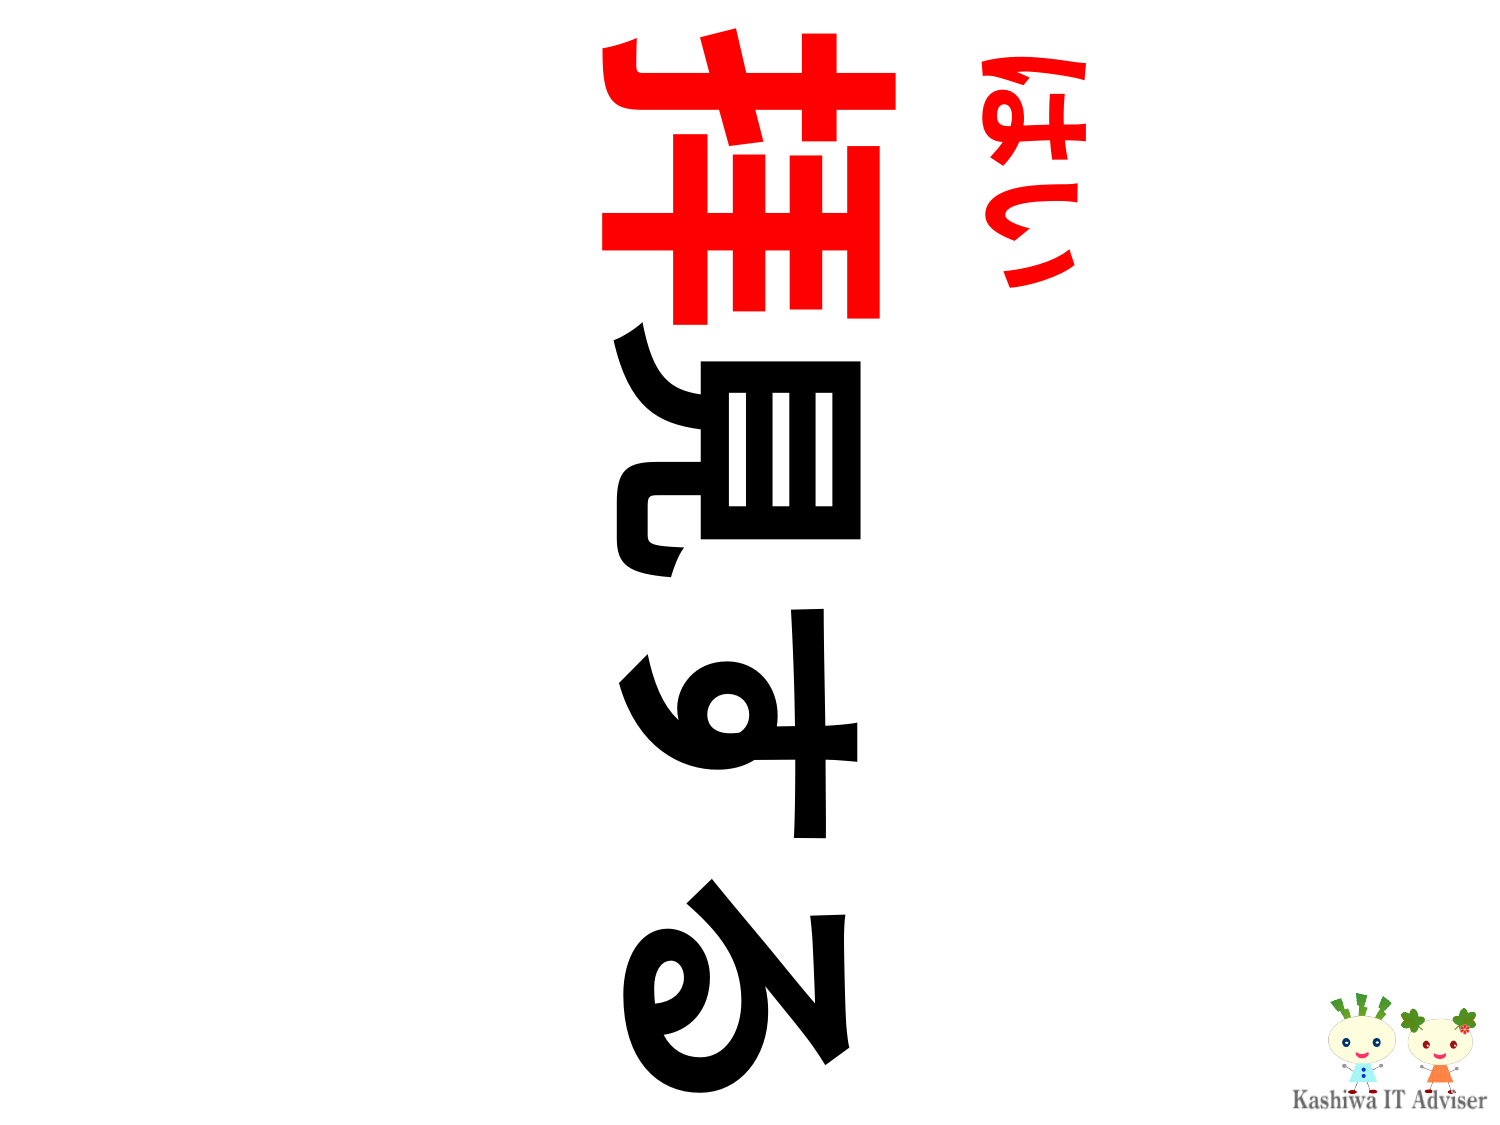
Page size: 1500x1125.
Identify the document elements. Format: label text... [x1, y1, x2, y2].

text_box 見する [582, 333, 911, 1125]
text_box はい [938, 30, 1121, 315]
text_box 拝 [541, 7, 951, 333]
picture [1292, 992, 1488, 1110]
